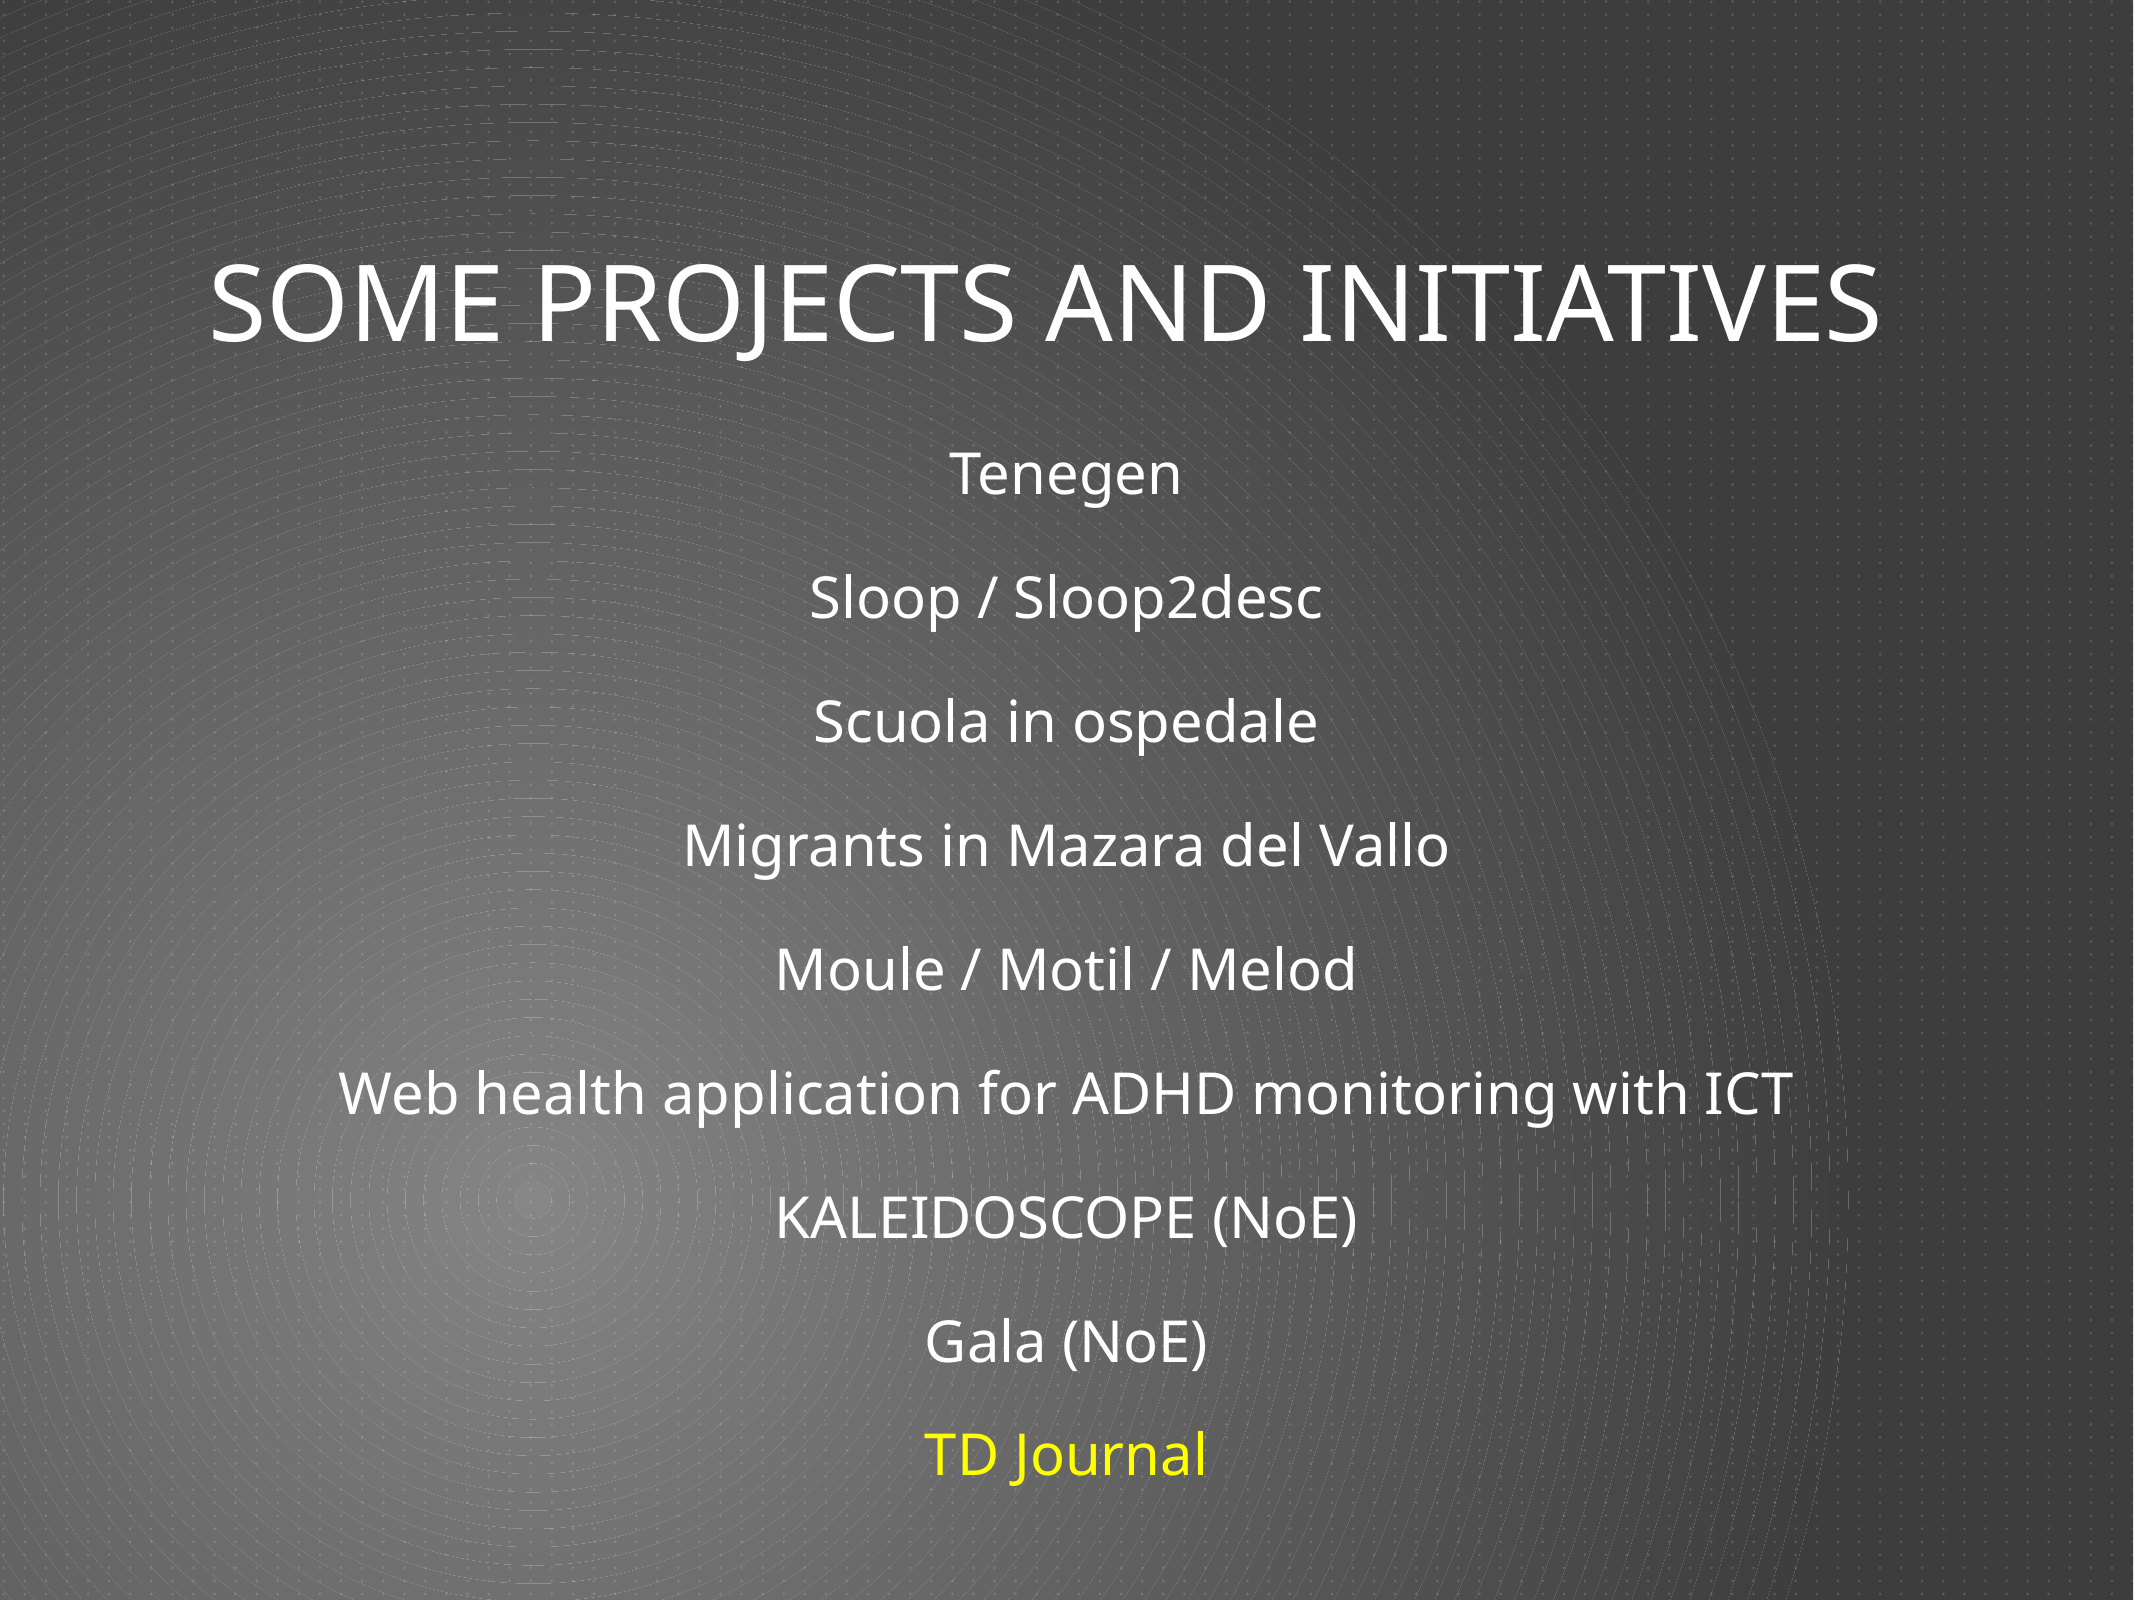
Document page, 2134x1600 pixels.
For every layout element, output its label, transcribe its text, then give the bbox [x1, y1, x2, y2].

title Some projects and initiatives [208, 164, 1925, 373]
list Tenegen Sloop / Sloop2desc Scuola in ospedale Migrants in Mazara del Vallo Moule / Motil / Melod Web health application for ADHD monitoring with ICT KALEIDOSCOPE (NoE) Gala (NoE) TD Journal [208, 425, 1925, 1501]
